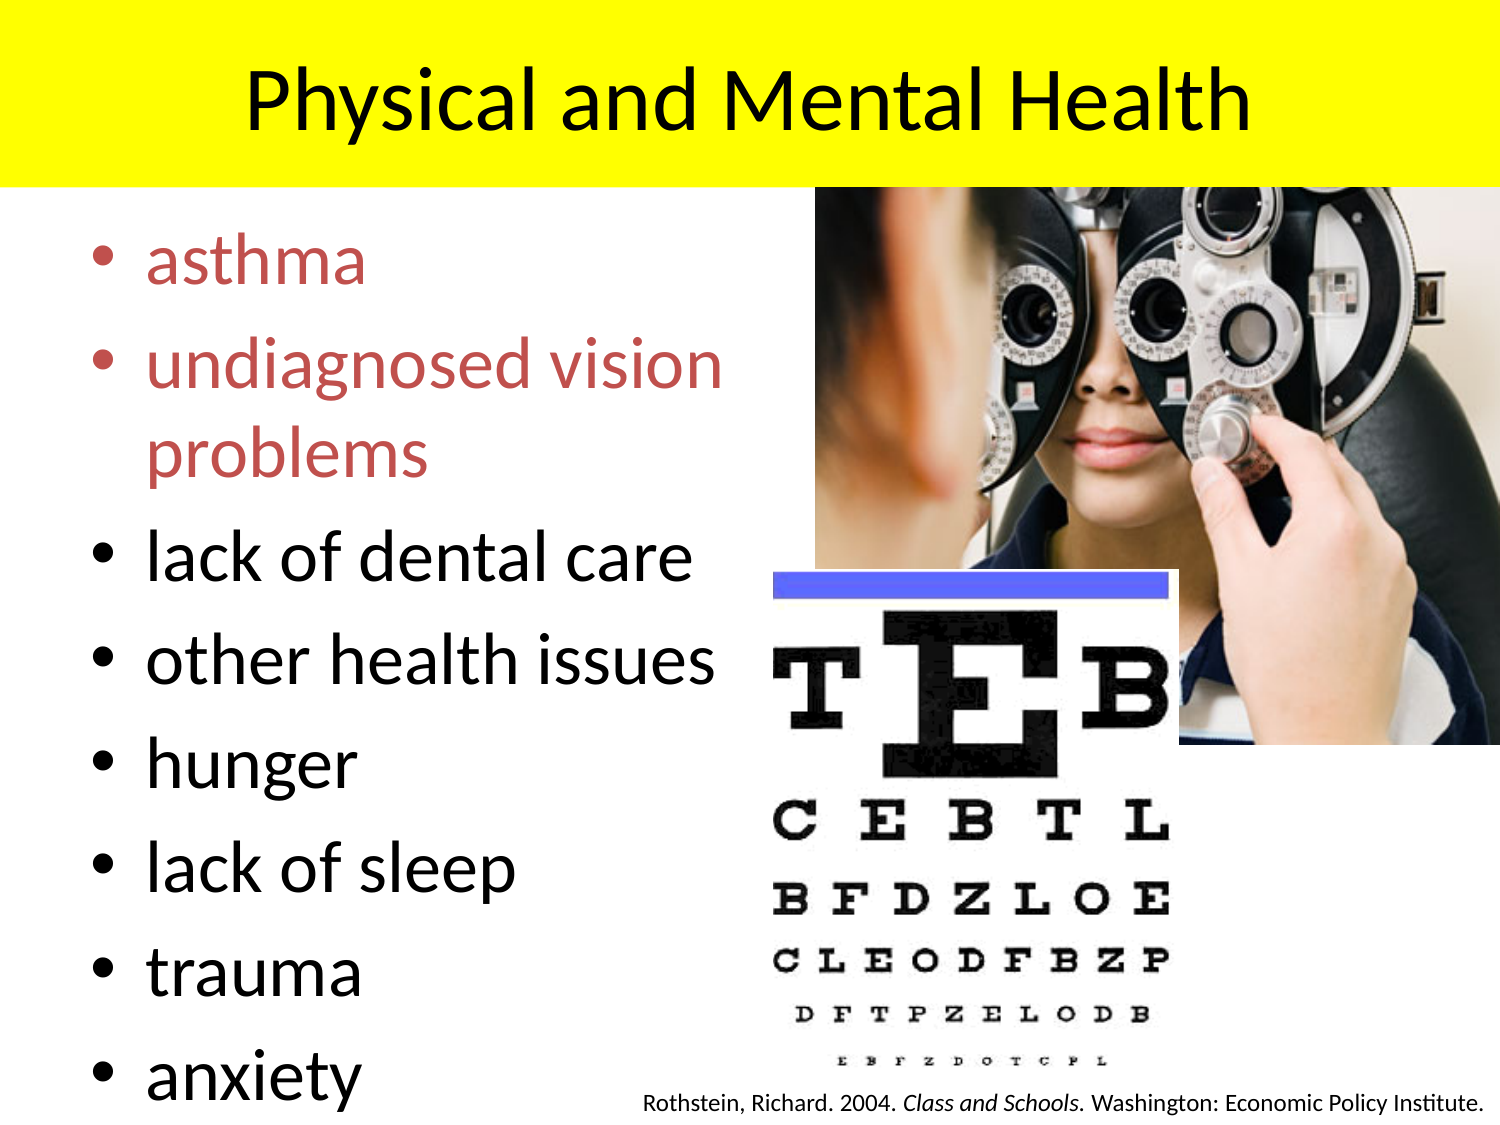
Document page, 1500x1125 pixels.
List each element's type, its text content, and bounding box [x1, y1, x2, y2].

picture [772, 187, 1500, 1080]
title Physical and Mental Health [0, 0, 1500, 188]
list asthma undiagnosed vision problems lack of dental care other health issues hunger lack of sleep trauma anxiety [75, 202, 809, 1125]
text_box Rothstein, Richard. 2004. Class and Schools. Washington: Economic Policy Institute. [374, 1079, 1500, 1125]
